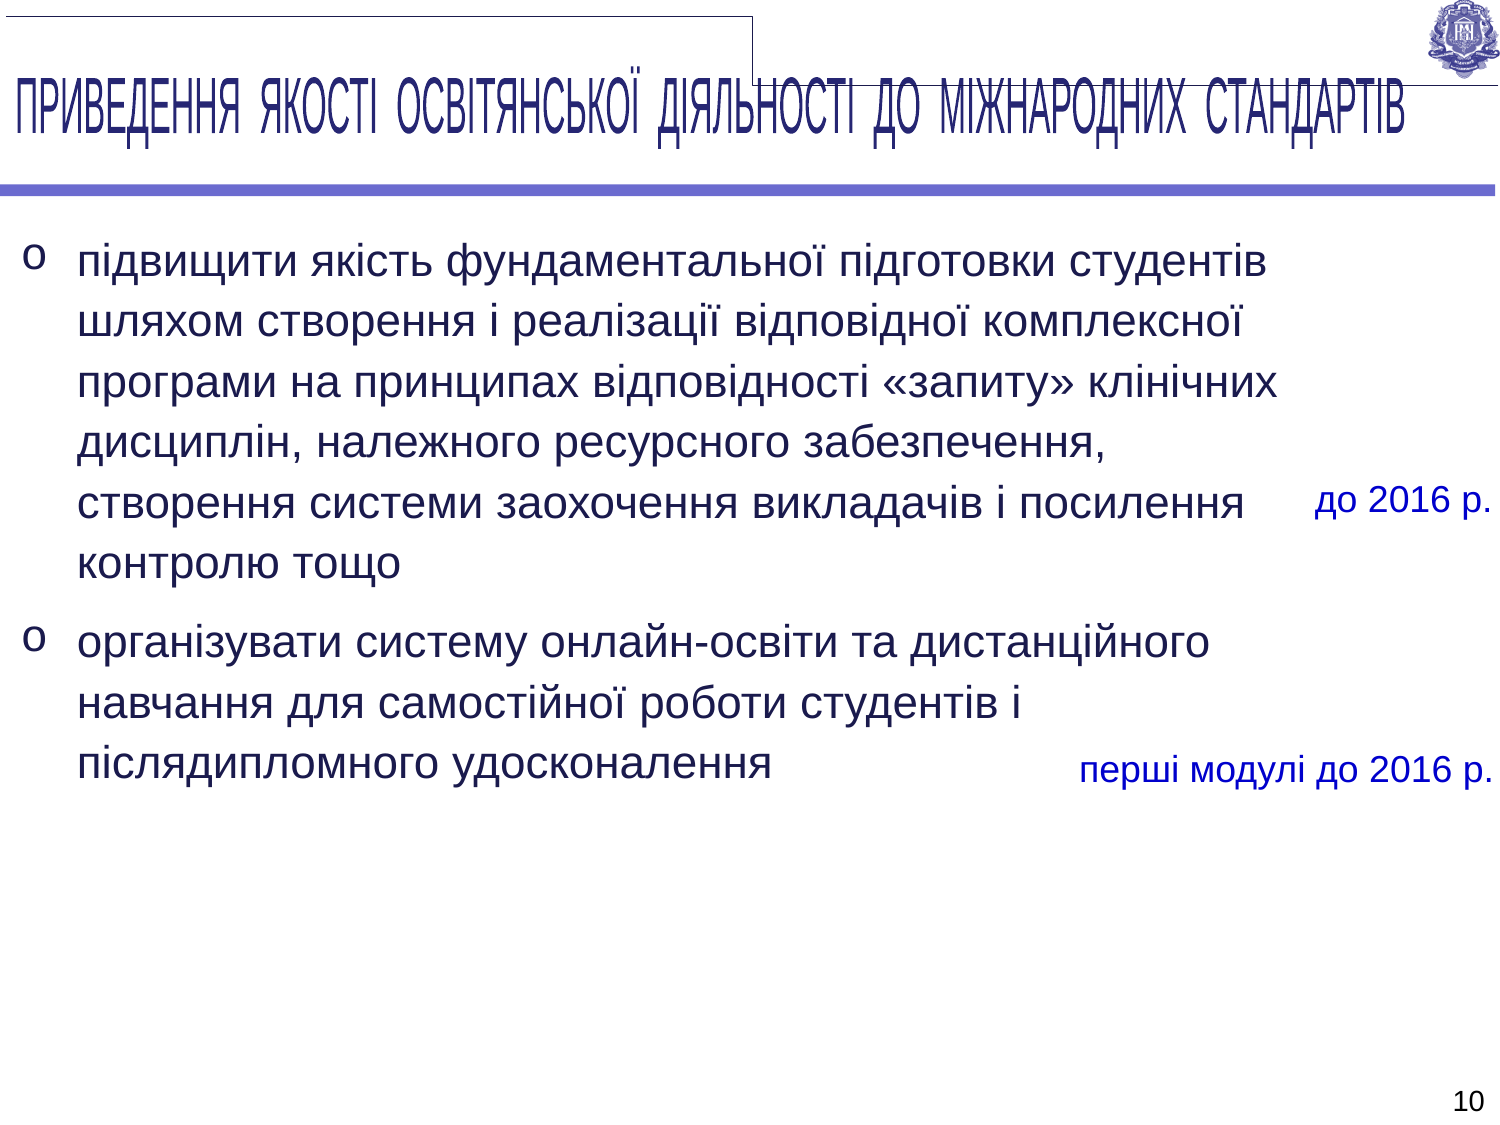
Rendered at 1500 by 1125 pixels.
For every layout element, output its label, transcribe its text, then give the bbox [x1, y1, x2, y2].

text_box перші модулі до 2016 р. [960, 738, 1500, 798]
picture [1428, 0, 1500, 79]
text_box до 2016 р. [1341, 467, 1500, 528]
text_box [0, 182, 1497, 198]
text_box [5, 16, 1499, 86]
slide_number 10 [1149, 1074, 1500, 1125]
text_box підвищити якість фундаментальної підготовки студентів шляхом створення і реалізації відповідної комплексної програми на принципах відповідності «запиту» клінічних дисциплін, належного ресурсного забезпечення, створення системи заохочення викладачів і посилення контролю тощо організувати систему онлайн-освіти та дистанційного навчання для самостійної роботи студентів і післядипломного удосконалення [5, 217, 1341, 796]
